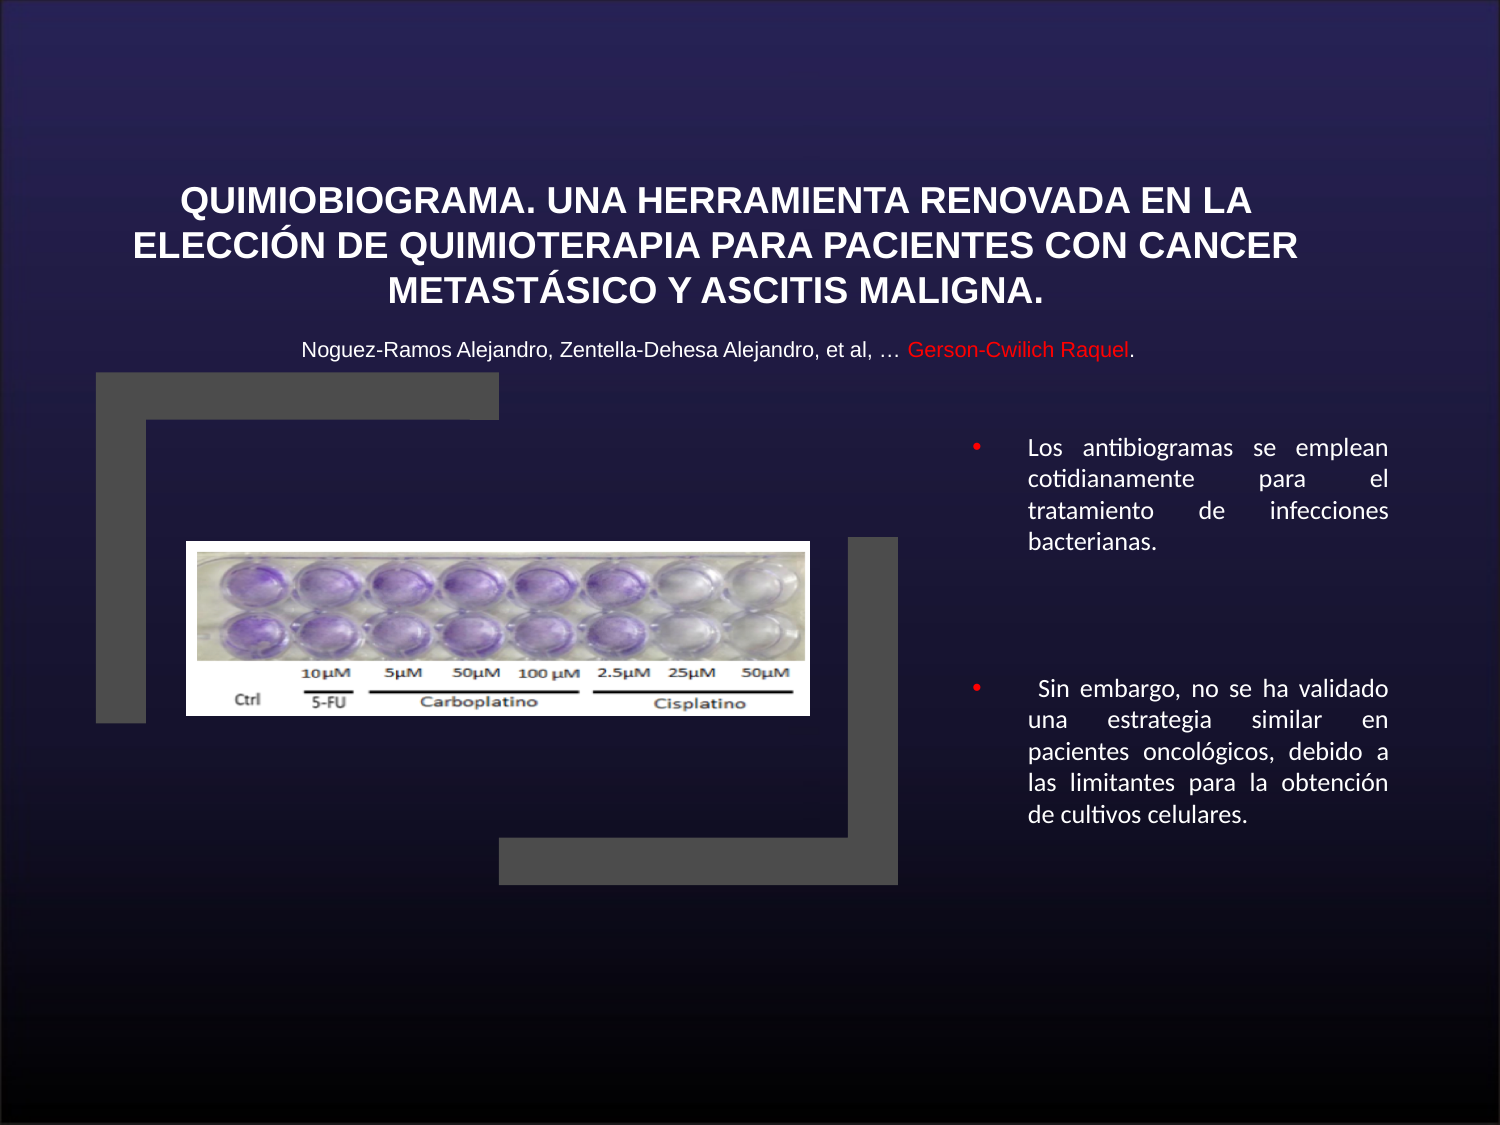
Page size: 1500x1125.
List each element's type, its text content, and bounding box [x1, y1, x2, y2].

list Los antibiogramas se emplean cotidianamente para el tratamiento de infecciones bacterianas. Sin embargo, no se ha validado una estrategia similar en pacientes oncológicos, debido a las limitantes para la obtención de cultivos celulares. [957, 421, 1404, 838]
text_box [95, 373, 499, 724]
text_box QUIMIOBIOGRAMA. UNA HERRAMIENTA RENOVADA EN LA ELECCIÓN DE QUIMIOTERAPIA PARA PACIENTES CON CANCER METASTÁSICO Y ASCITIS MALIGNA. Noguez-Ramos Alejandro, Zentella-Dehesa Alejandro, et al, … Gerson-Cwilich Raquel. [95, 168, 1337, 373]
text_box [498, 537, 898, 886]
picture [0, 0, 1500, 1125]
